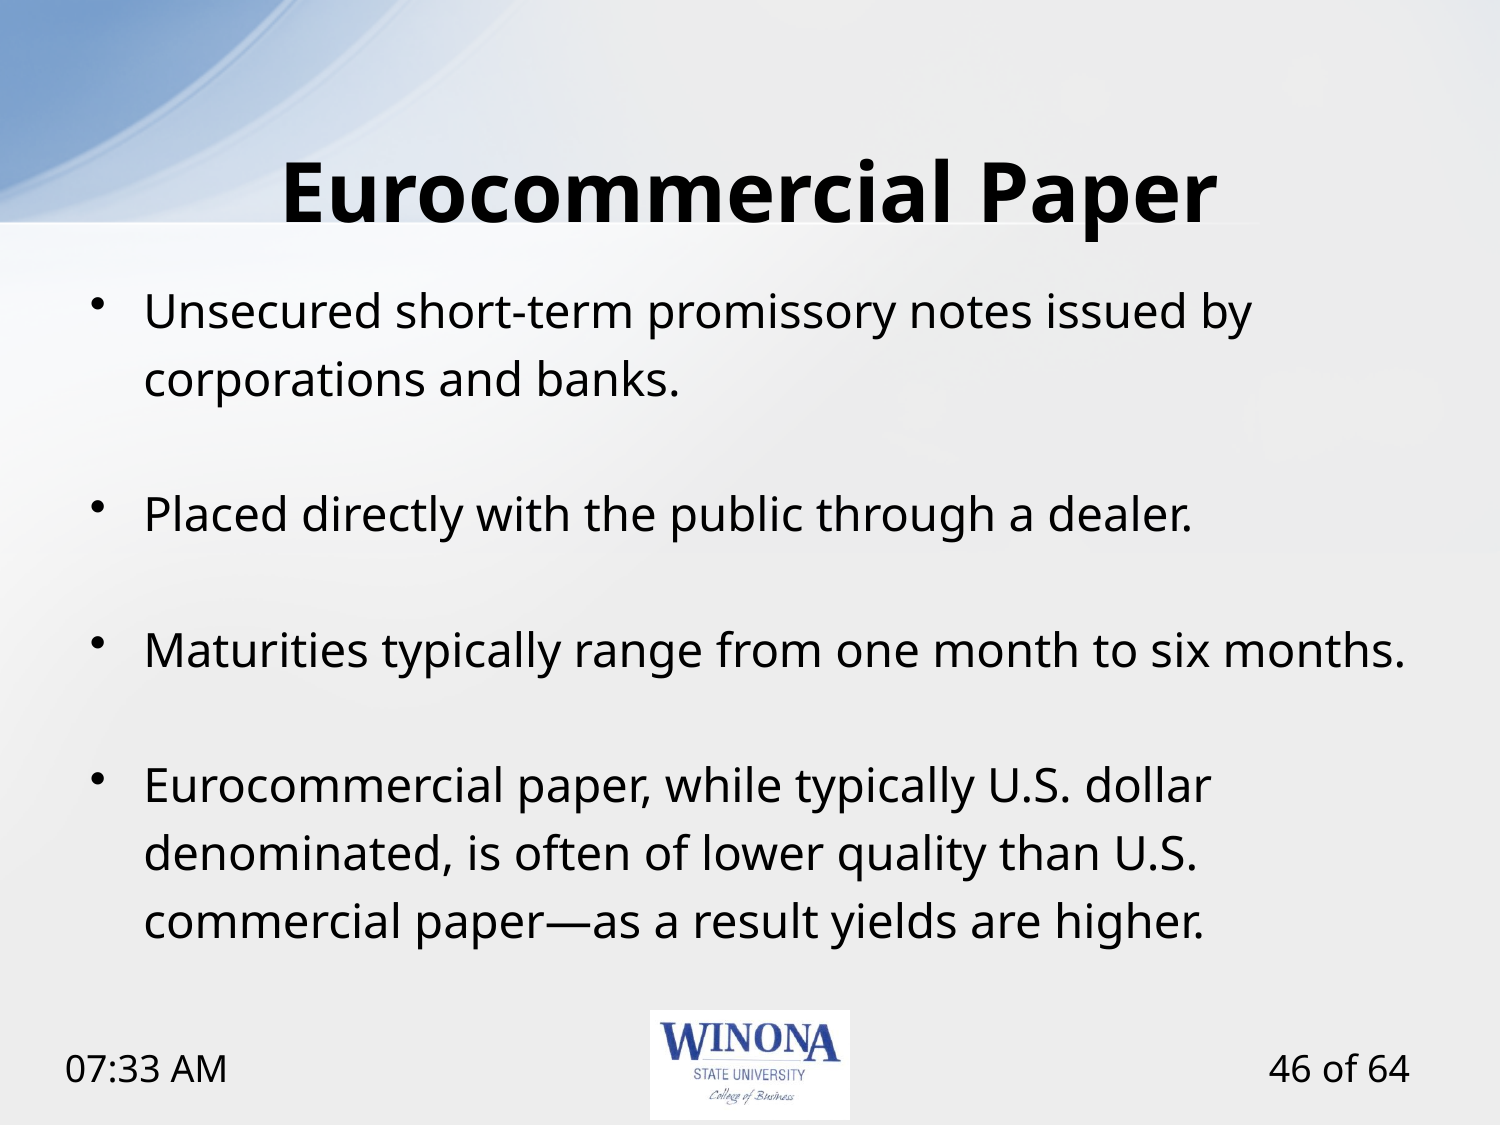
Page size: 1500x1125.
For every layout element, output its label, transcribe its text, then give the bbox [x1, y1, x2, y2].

title Eurocommercial Paper [75, 58, 1425, 247]
list Unsecured short-term promissory notes issued by corporations and banks. Placed directly with the public through a dealer. Maturities typically range from one month to six months. Eurocommercial paper, while typically U.S. dollar denominated, is often of lower quality than U.S. commercial paper—as a result yields are higher. [75, 262, 1425, 1005]
picture [0, 0, 1500, 1125]
